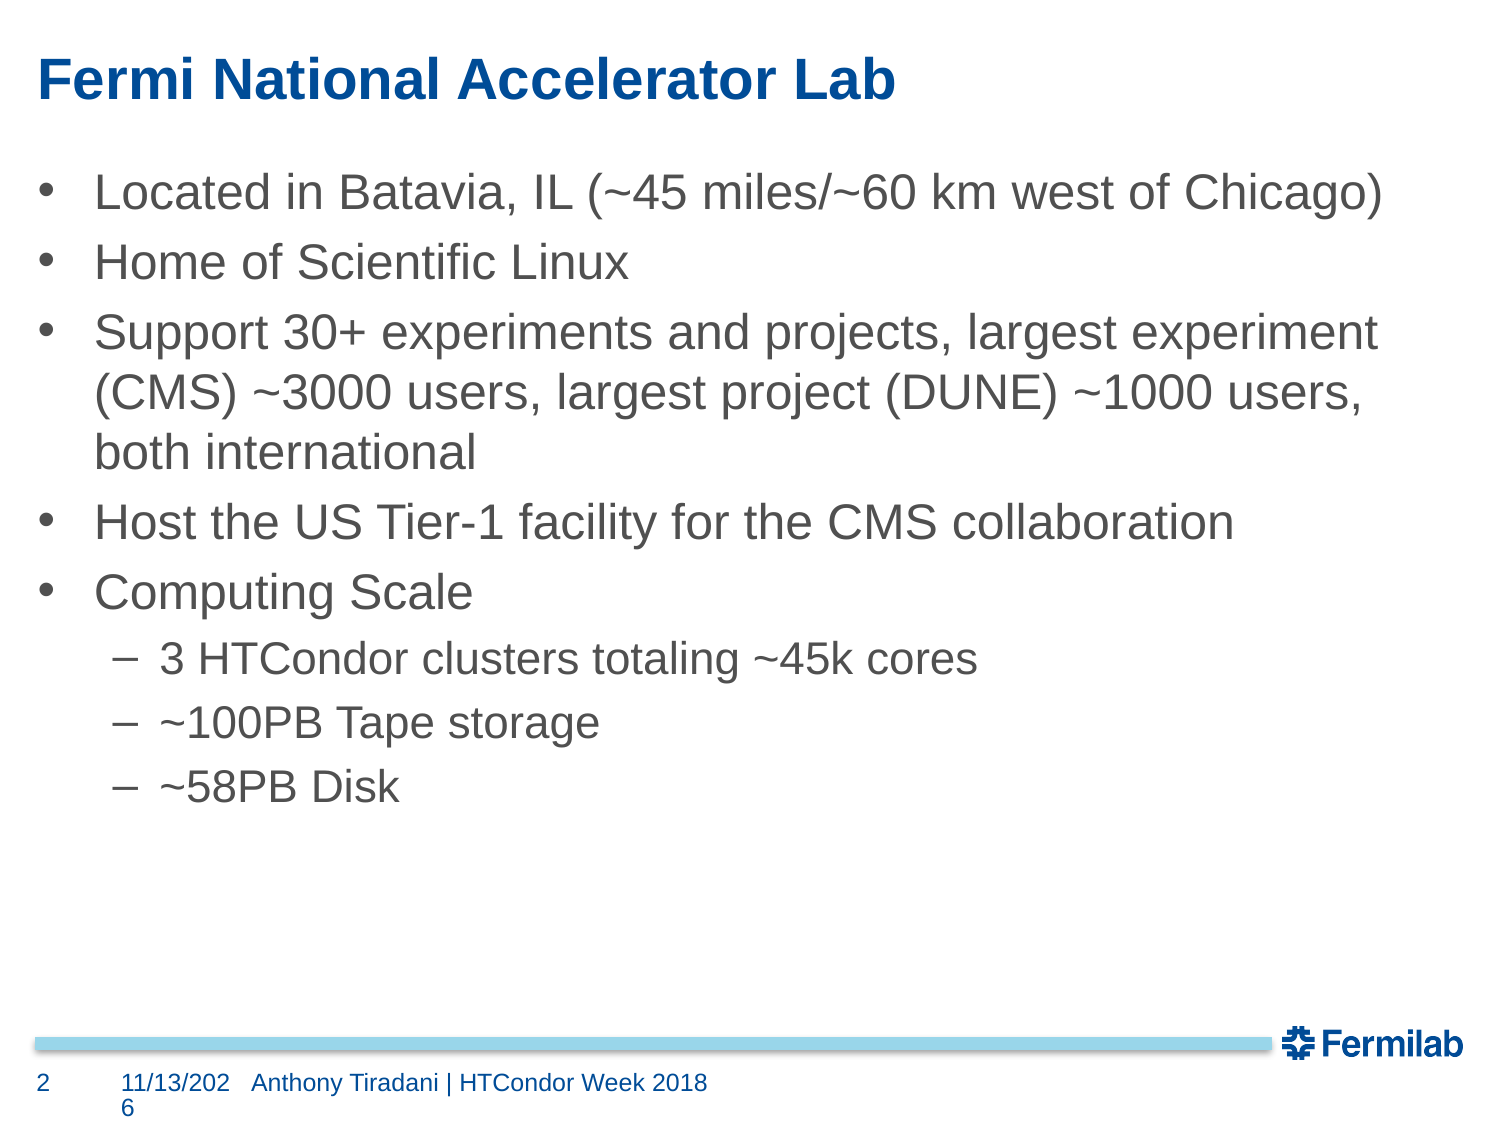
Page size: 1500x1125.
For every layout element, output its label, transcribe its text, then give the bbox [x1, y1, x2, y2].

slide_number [120, 1066, 232, 1107]
picture [1282, 1026, 1463, 1060]
list Located in Batavia, IL (~45 miles/~60 km west of Chicago) Home of Scientific Linux Support 30+ experiments and projects, largest experiment (CMS) ~3000 users, largest project (DUNE) ~1000 users, both international Host the US Tier-1 facility for the CMS collaboration Computing Scale 3 HTCondor clusters totaling ~45k cores ~100PB Tape storage ~58PB Disk [37, 159, 1461, 990]
slide_number 2 [36, 1066, 105, 1106]
footer Anthony Tiradani | HTCondor Week 2018 [251, 1066, 1279, 1107]
title Fermi National Accelerator Lab [37, 41, 1463, 112]
